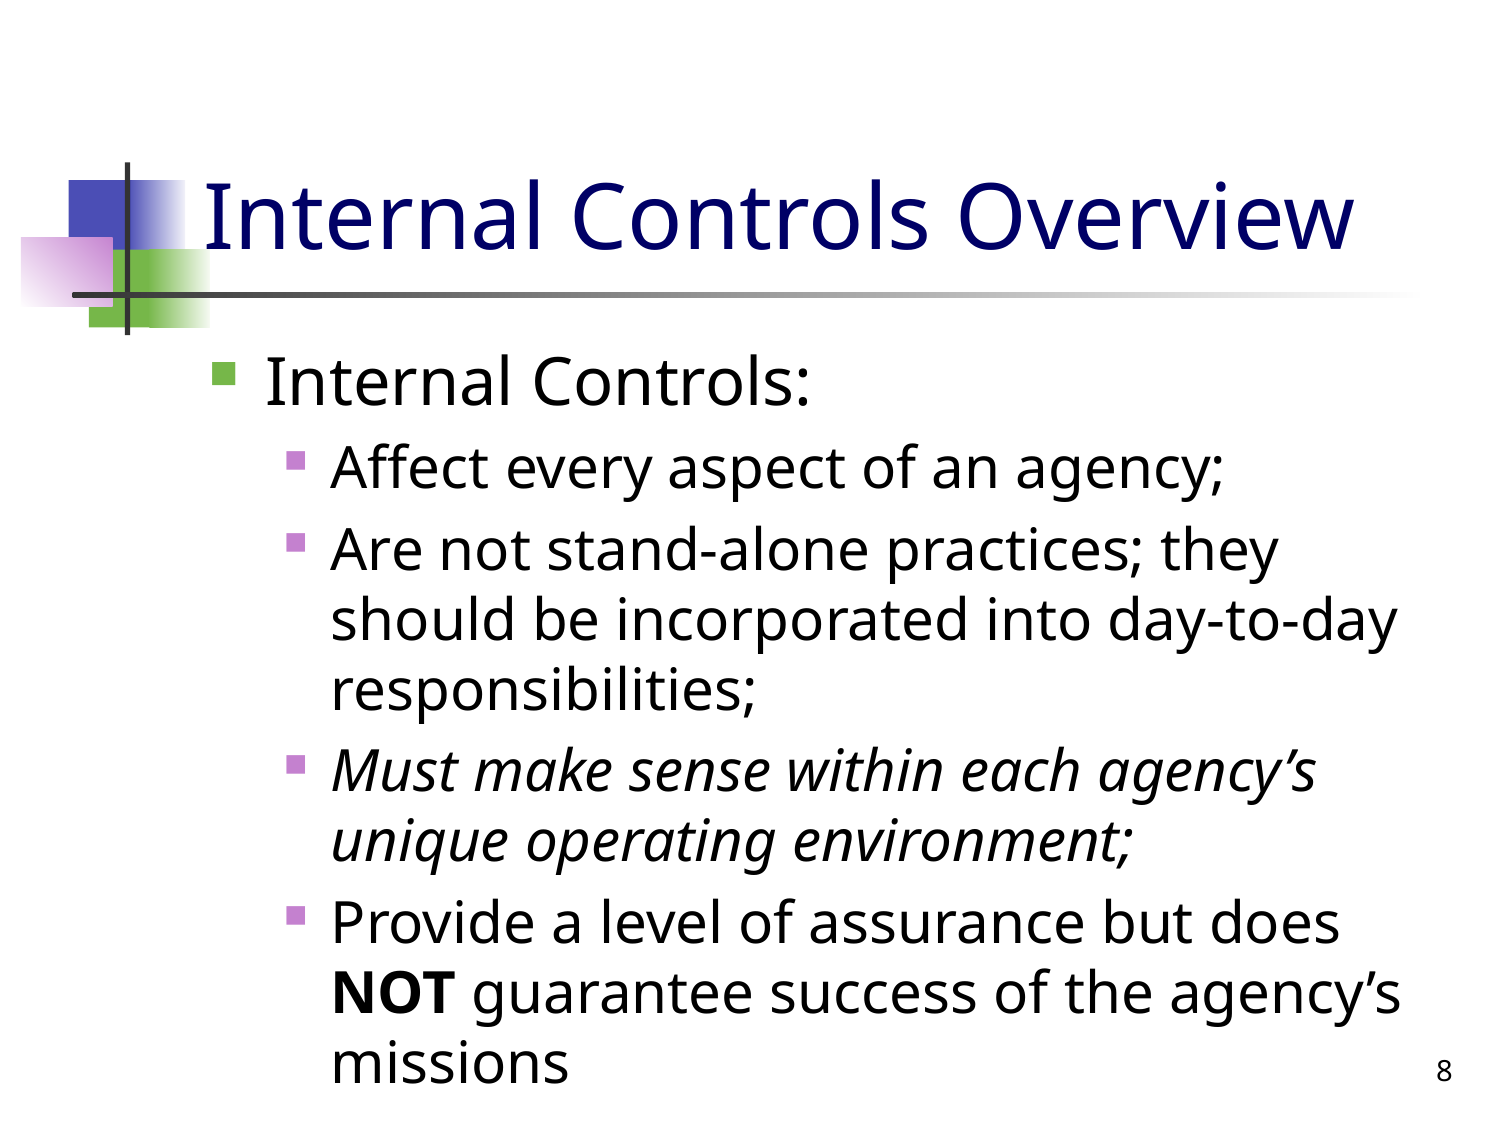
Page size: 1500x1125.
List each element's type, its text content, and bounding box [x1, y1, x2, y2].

title Internal Controls Overview [188, 35, 1468, 275]
slide_number 8 [1155, 1024, 1468, 1100]
list Internal Controls: Affect every aspect of an agency; Are not stand-alone practices; they should be incorporated into day-to-day responsibilities; Must make sense within each agency’s unique operating environment; Provide a level of assurance but does NOT guarantee success of the agency’s missions [193, 331, 1469, 1050]
